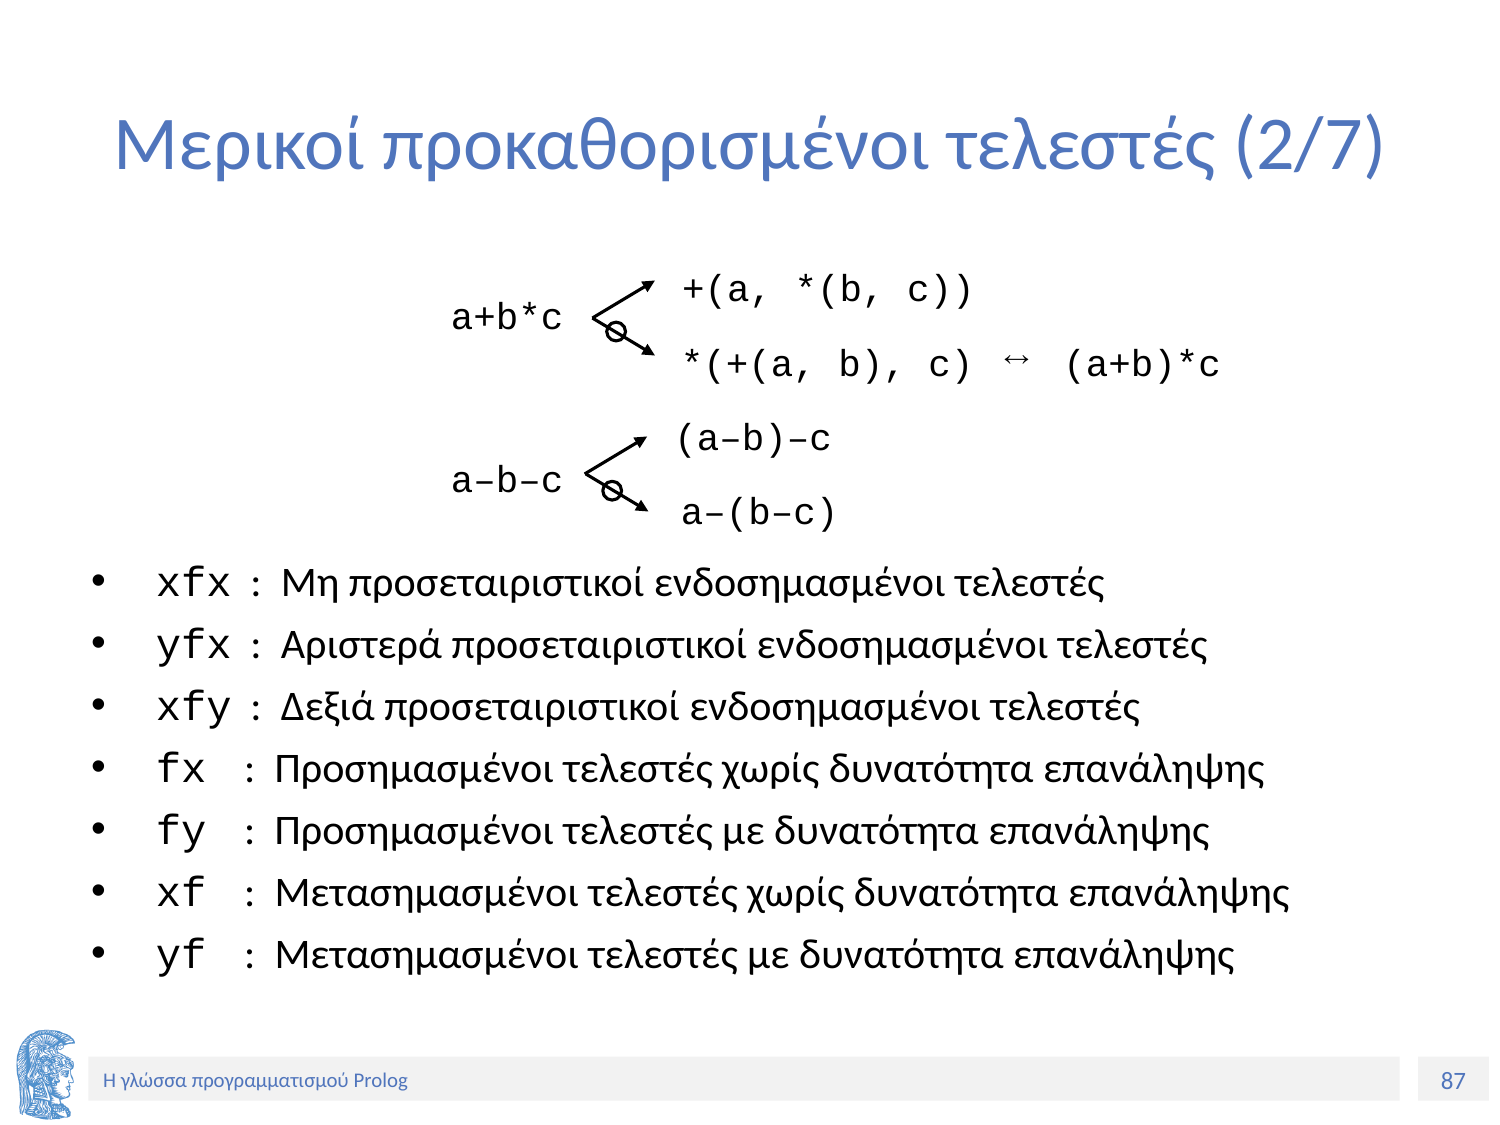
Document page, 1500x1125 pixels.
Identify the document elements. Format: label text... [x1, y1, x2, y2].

text_box (a–b)–c [659, 405, 891, 466]
text_box a+b*c [435, 270, 602, 359]
text_box a–(b–c) [666, 479, 897, 540]
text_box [999, 351, 1034, 375]
list xfx : Μη προσεταιριστικοί ενδοσημασμένοι τελεστές yfx : Αριστερά προσεταιριστικοί ενδοσημασμένοι τελεστές xfy : Δεξιά προσεταιριστικοί ενδοσημασμένοι τελεστές fx : Προσημασμένοι τελεστές χωρίς δυνατότητα επανάληψης fy : Προσημασμένοι τελεστές με δυνατότητα επανάληψης xf : Μετασημασμένοι τελεστές χωρίς δυνατότητα επανάληψης yf : Μετασημασμένοι τελεστές με δυνατότητα επανάληψης [76, 547, 1427, 998]
picture [9, 1026, 81, 1120]
text_box [593, 280, 655, 318]
text_box [624, 337, 655, 356]
title Μερικοί προκαθορισμένοι τελεστές (2/7) [75, 45, 1425, 233]
text_box +(a, *(b, c)) [667, 256, 1006, 317]
text_box [606, 322, 626, 341]
text_box [602, 481, 622, 501]
text_box a–b–c [435, 432, 602, 522]
text_box [621, 494, 649, 512]
text_box *(+(a, b), c) (a+b)*c [666, 331, 1247, 391]
text_box [586, 436, 648, 473]
